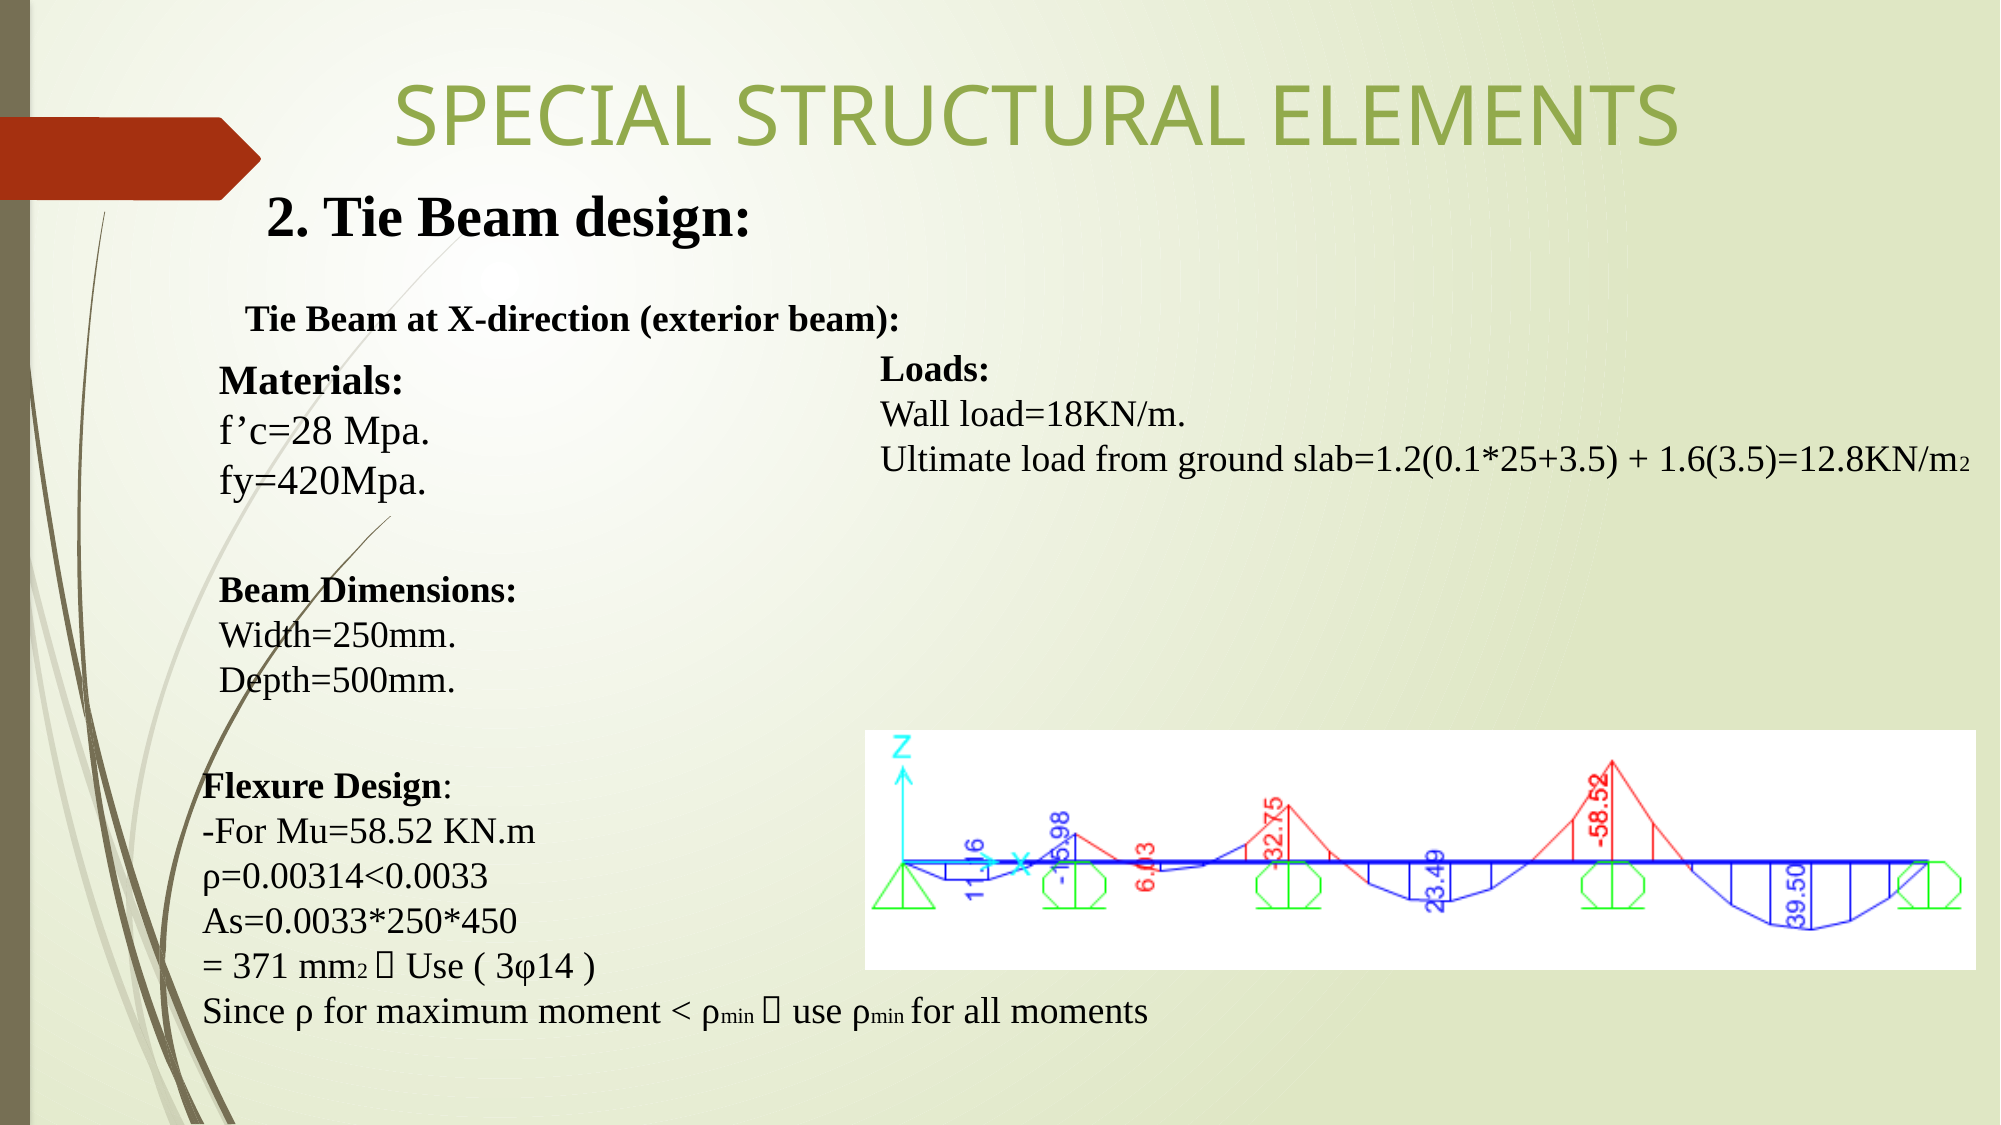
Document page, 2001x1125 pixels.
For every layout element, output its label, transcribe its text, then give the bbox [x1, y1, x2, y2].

text_box SPECIAL STRUCTURAL ELEMENTS [378, 54, 1698, 170]
text_box Beam Dimensions: Width=250mm. Depth=500mm. [204, 557, 1205, 708]
text_box Loads: Wall load=18KN/m. Ultimate load from ground slab=1.2(0.1*25+3.5) + 1.6(3.5)=12.8KN/m2 [865, 336, 2000, 487]
text_box Materials: f’c=28 Mpa. fy=420Mpa. [204, 345, 1205, 511]
text_box Tie Beam at X-direction (exterior beam): [230, 286, 917, 345]
picture [865, 729, 1977, 971]
text_box 2. Tie Beam design: [251, 170, 768, 256]
text_box Flexure Design: -For Mu=58.52 KN.m ρ=0.00314<0.0033 As=0.0033*250*450 = 371 mm2  Use ( 3φ14 ) Since ρ for maximum moment < ρmin  use ρmin for all moments [187, 754, 1188, 1039]
